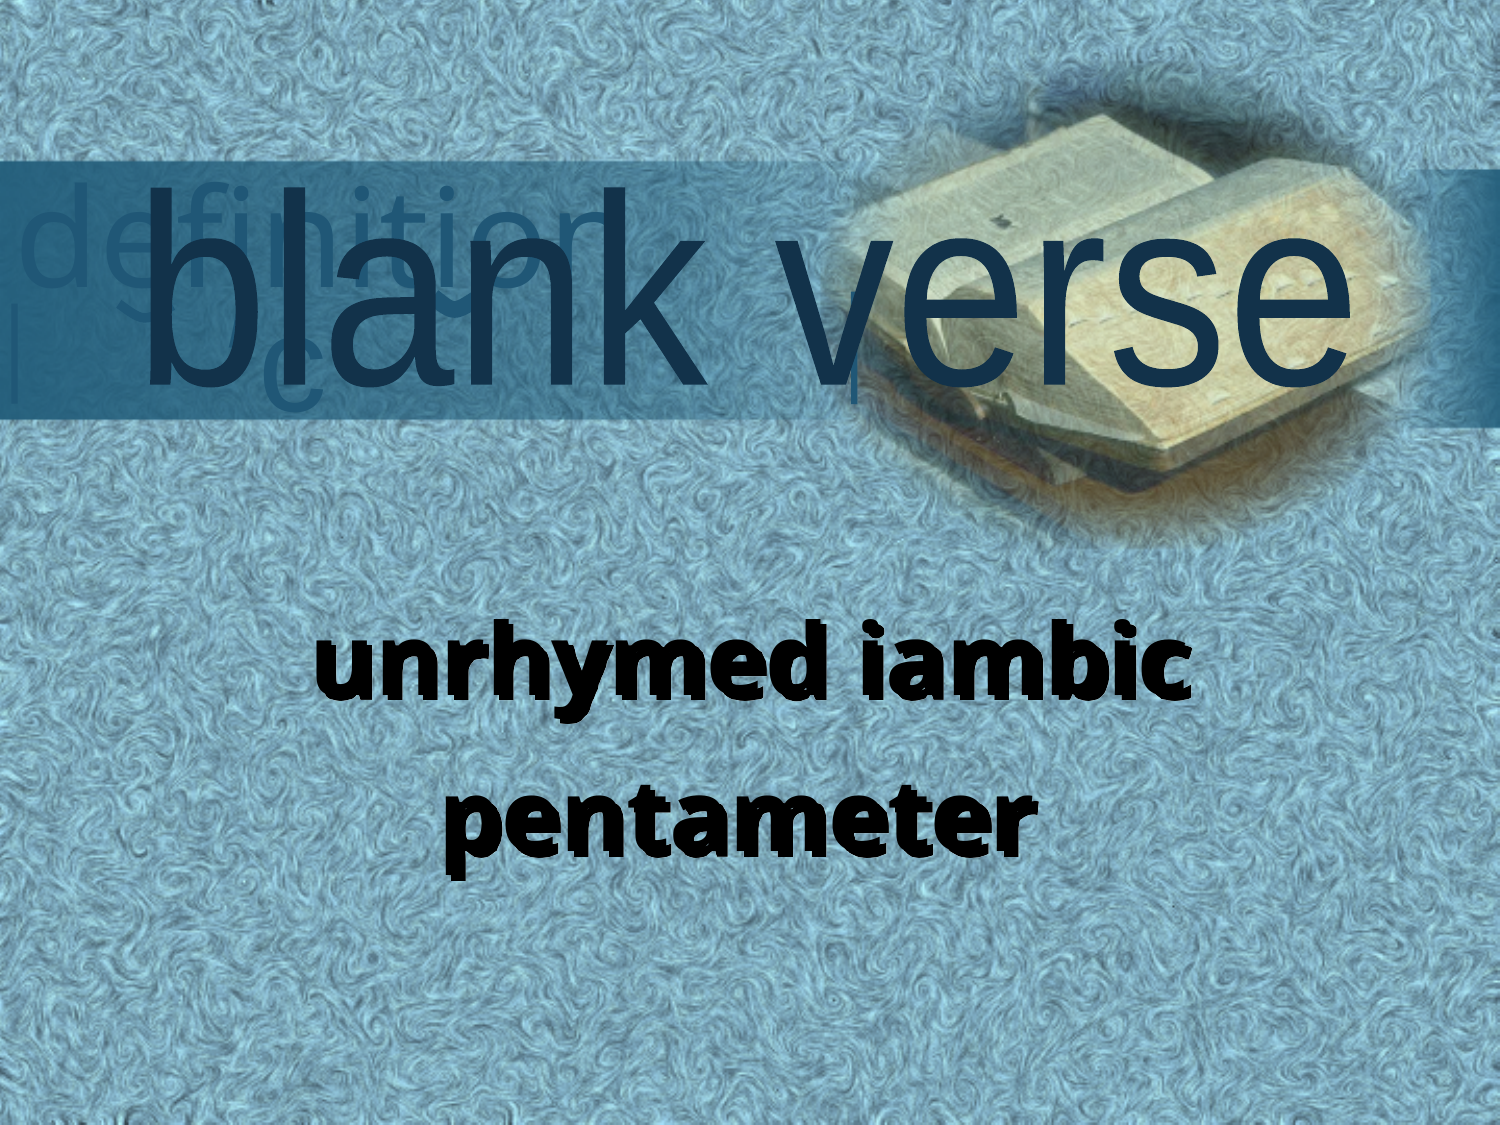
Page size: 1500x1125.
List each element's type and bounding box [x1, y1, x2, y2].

text_box [0, 142, 888, 449]
picture [0, 0, 1500, 1125]
